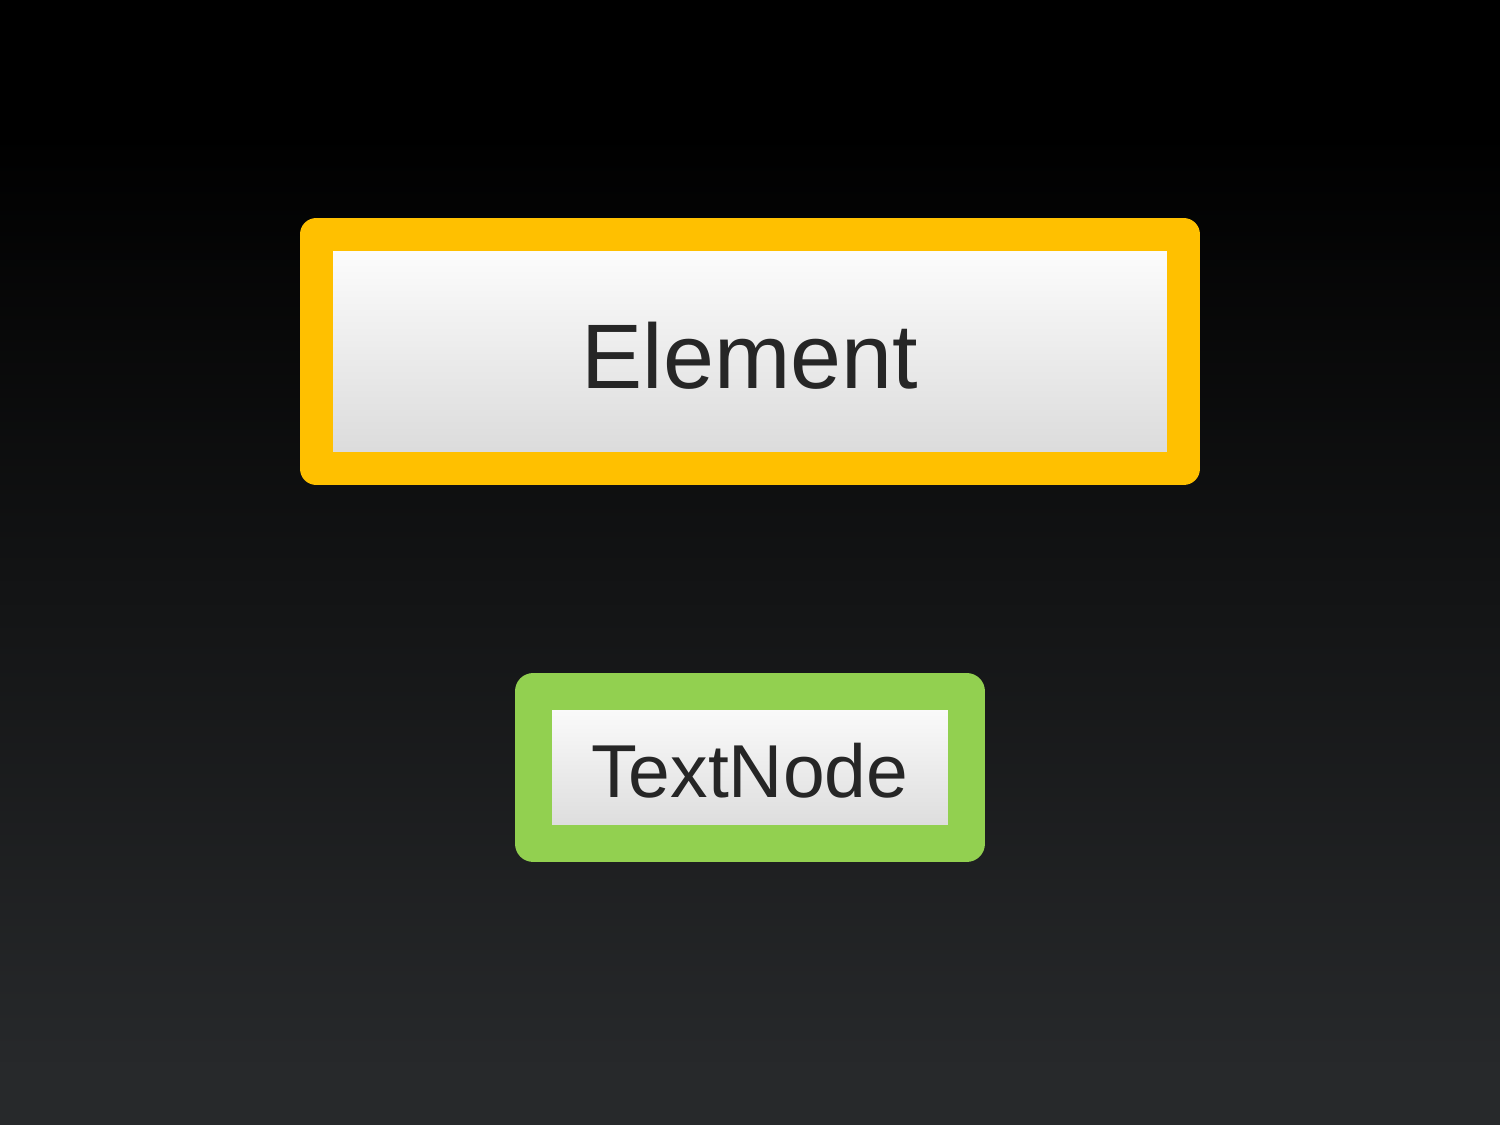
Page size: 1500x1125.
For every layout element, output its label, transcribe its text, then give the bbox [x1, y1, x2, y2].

picture [0, 0, 1500, 1125]
text_box TextNode [531, 689, 969, 846]
text_box Element [314, 232, 1186, 471]
